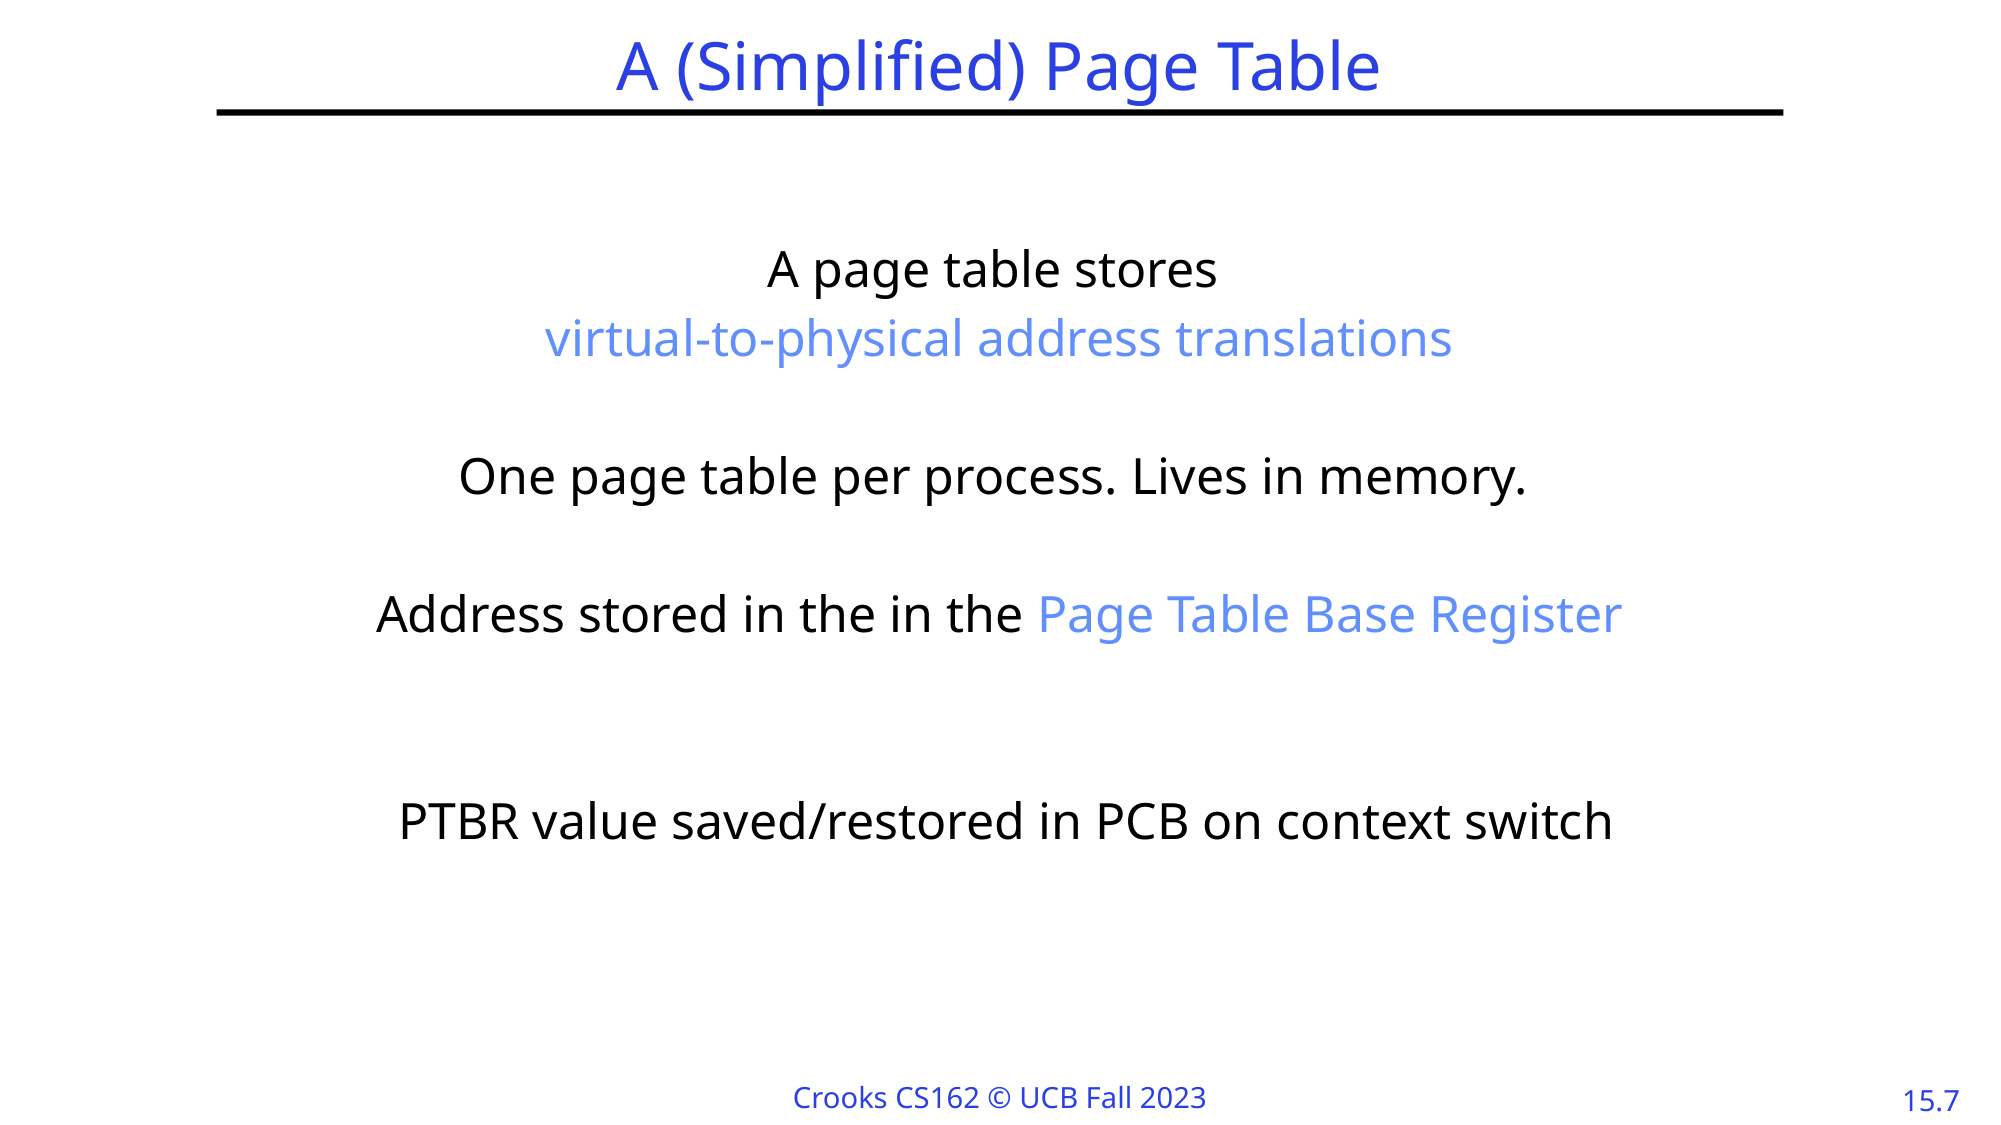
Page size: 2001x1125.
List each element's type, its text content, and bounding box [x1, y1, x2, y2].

list A page table stores virtual-to-physical address translations One page table per process. Lives in memory. Address stored in the in the Page Table Base Register PTBR value saved/restored in PCB on context switch [133, 237, 1867, 1075]
title A (Simplified) Page Table [216, 24, 1784, 113]
